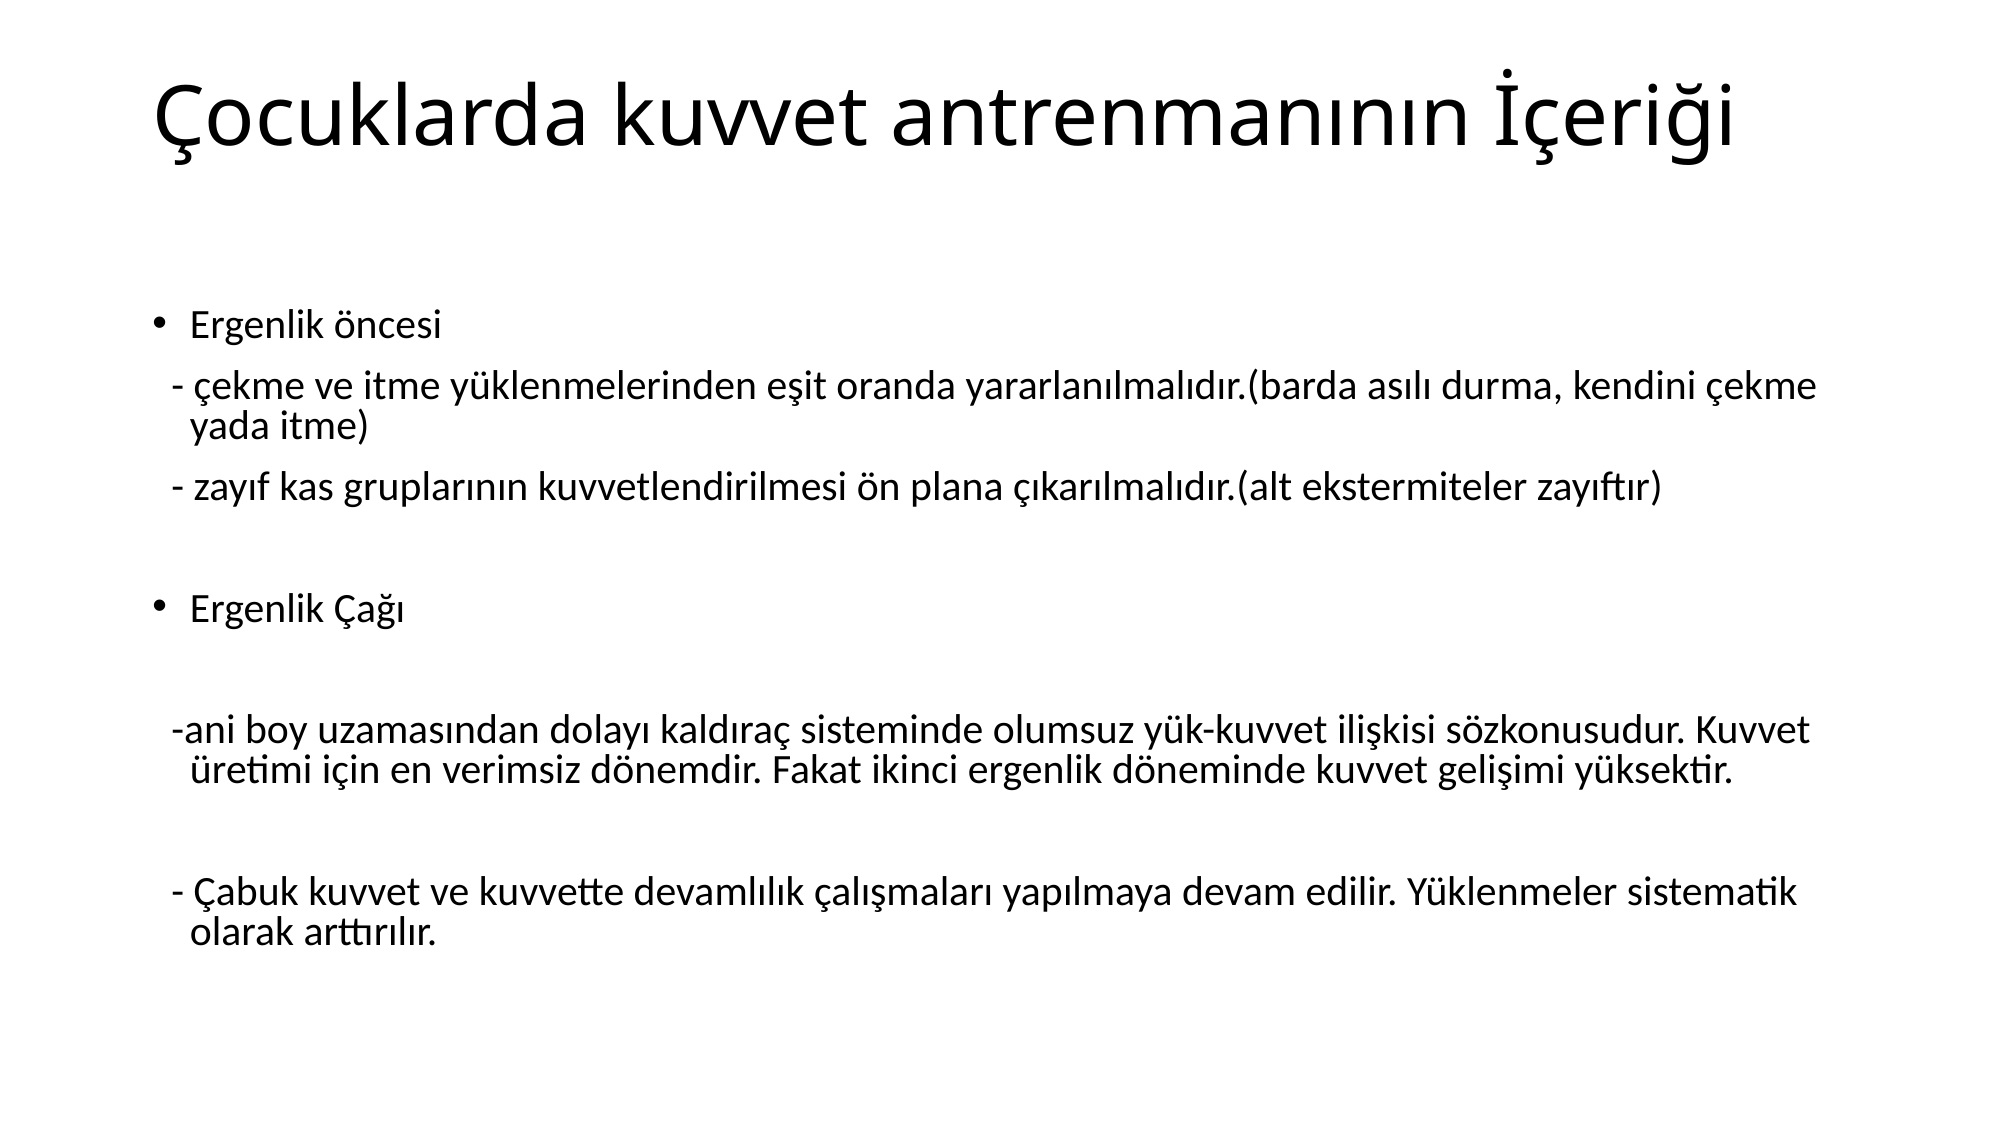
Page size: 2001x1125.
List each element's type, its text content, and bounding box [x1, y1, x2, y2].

list Ergenlik öncesi - çekme ve itme yüklenmelerinden eşit oranda yararlanılmalıdır.(barda asılı durma, kendini çekme yada itme) - zayıf kas gruplarının kuvvetlendirilmesi ön plana çıkarılmalıdır.(alt ekstermiteler zayıftır) Ergenlik Çağı -ani boy uzamasından dolayı kaldıraç sisteminde olumsuz yük-kuvvet ilişkisi sözkonusudur. Kuvvet üretimi için en verimsiz dönemdir. Fakat ikinci ergenlik döneminde kuvvet gelişimi yüksektir. - Çabuk kuvvet ve kuvvette devamlılık çalışmaları yapılmaya devam edilir. Yüklenmeler sistematik olarak arttırılır. [137, 299, 1863, 1014]
title Çocuklarda kuvvet antrenmanının İçeriği [137, 59, 1863, 278]
